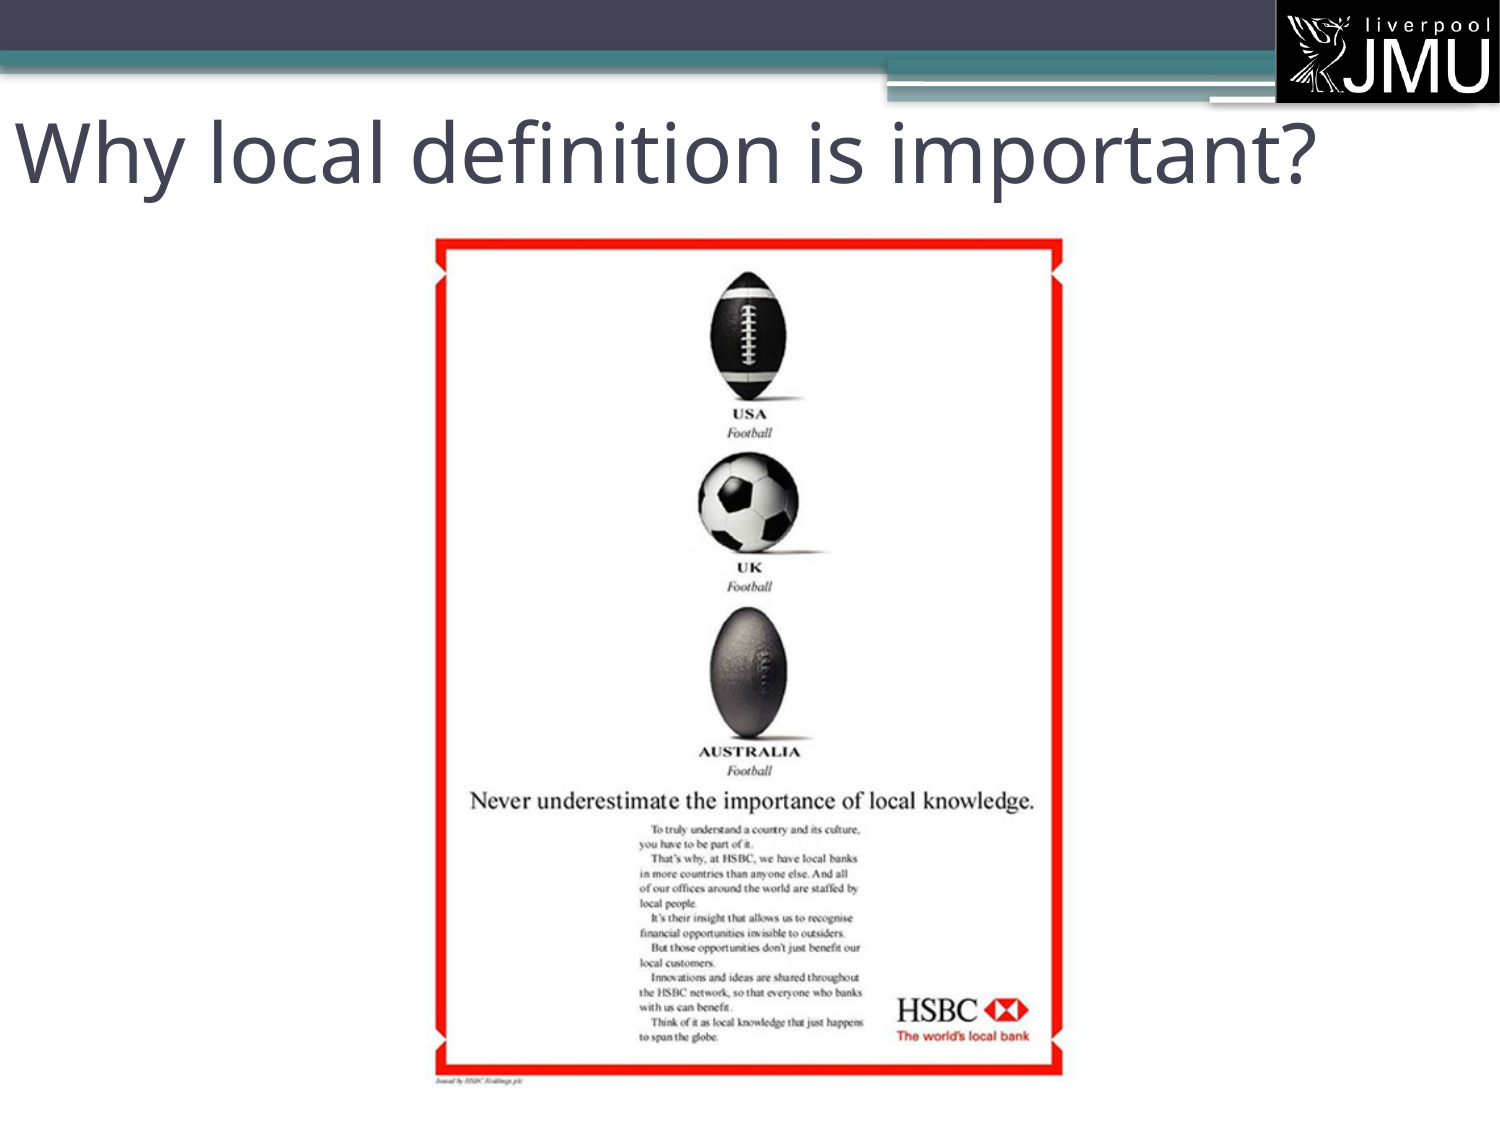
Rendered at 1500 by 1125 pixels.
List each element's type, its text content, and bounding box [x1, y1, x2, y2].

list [424, 224, 1083, 1097]
picture [1275, 0, 1500, 103]
title Why local definition is important? [0, 62, 1350, 238]
